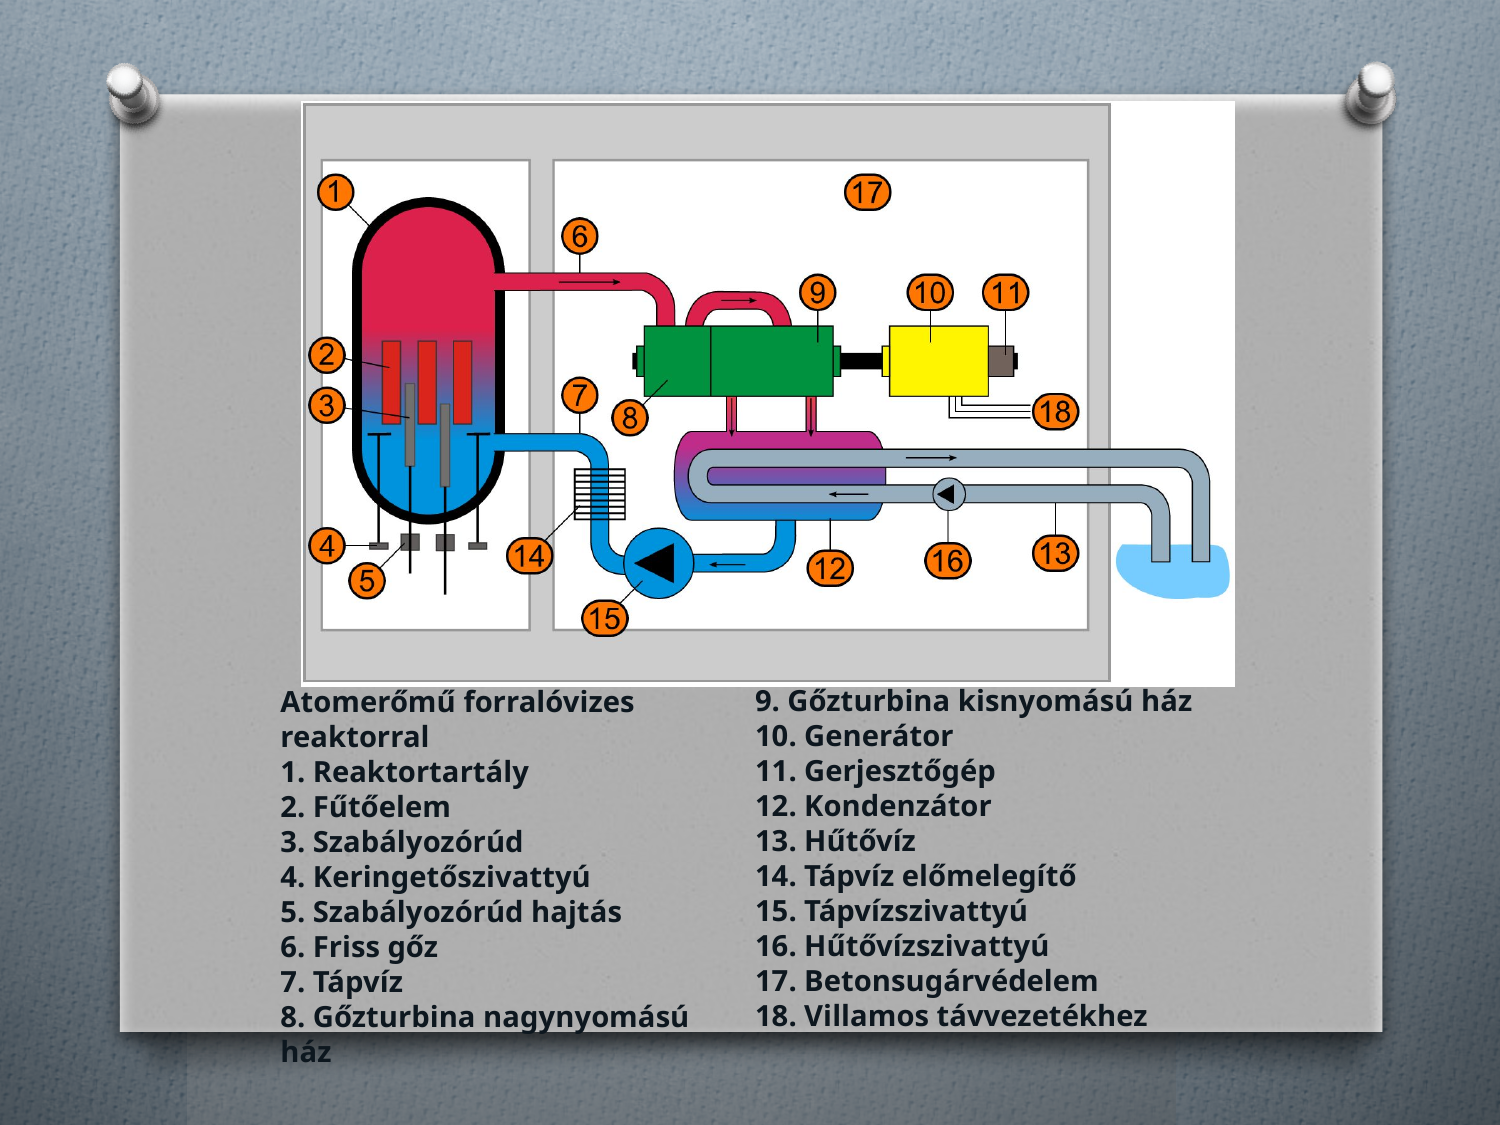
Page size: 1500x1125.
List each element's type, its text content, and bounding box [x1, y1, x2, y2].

text_box 9. Gőzturbina kisnyomású ház 10. Generátor 11. Gerjesztőgép 12. Kondenzátor 13. Hűtővíz 14. Tápvíz előmelegítő 15. Tápvízszivattyú 16. Hűtővízszivattyú 17. Betonsugárvédelem 18. Villamos távvezetékhez [740, 687, 1213, 1040]
picture [1317, 35, 1439, 156]
text_box Atomerőmű forralóvizes reaktorral 1. Reaktortartály 2. Fűtőelem 3. Szabályozórúd 4. Keringetőszivattyú 5. Szabályozórúd hajtás 6. Friss gőz 7. Tápvíz 8. Gőzturbina nagynyomású ház [265, 676, 739, 1076]
picture [75, 29, 198, 153]
picture [300, 101, 1235, 687]
